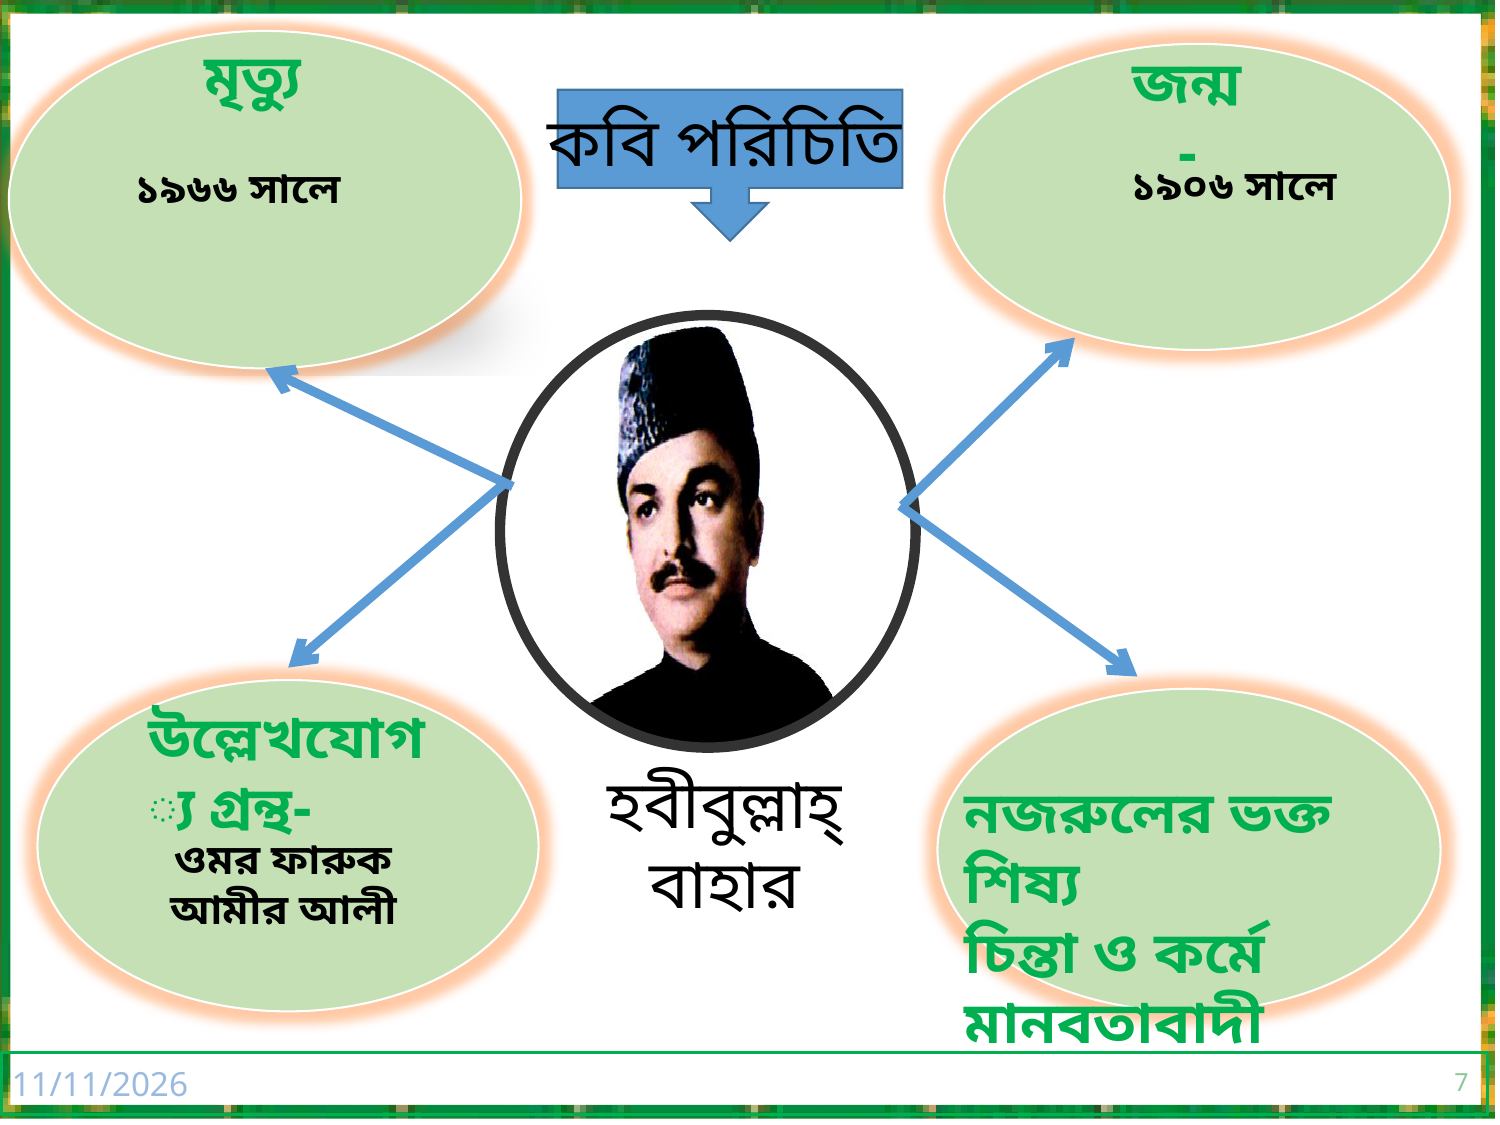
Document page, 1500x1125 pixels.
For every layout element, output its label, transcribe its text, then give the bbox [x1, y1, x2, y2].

slide_number 7 [1405, 1053, 1484, 1114]
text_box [37, 481, 539, 1012]
slide_number 16-Apr-20 [0, 1055, 254, 1116]
picture [0, 239, 11, 1051]
text_box হবীবুল্লাহ্ বাহার [539, 754, 899, 929]
picture [254, 1104, 1405, 1113]
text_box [899, 505, 1441, 1012]
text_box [557, 89, 902, 241]
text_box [8, 30, 522, 487]
picture [0, 0, 1495, 1119]
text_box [902, 37, 1450, 506]
picture [522, 315, 902, 748]
